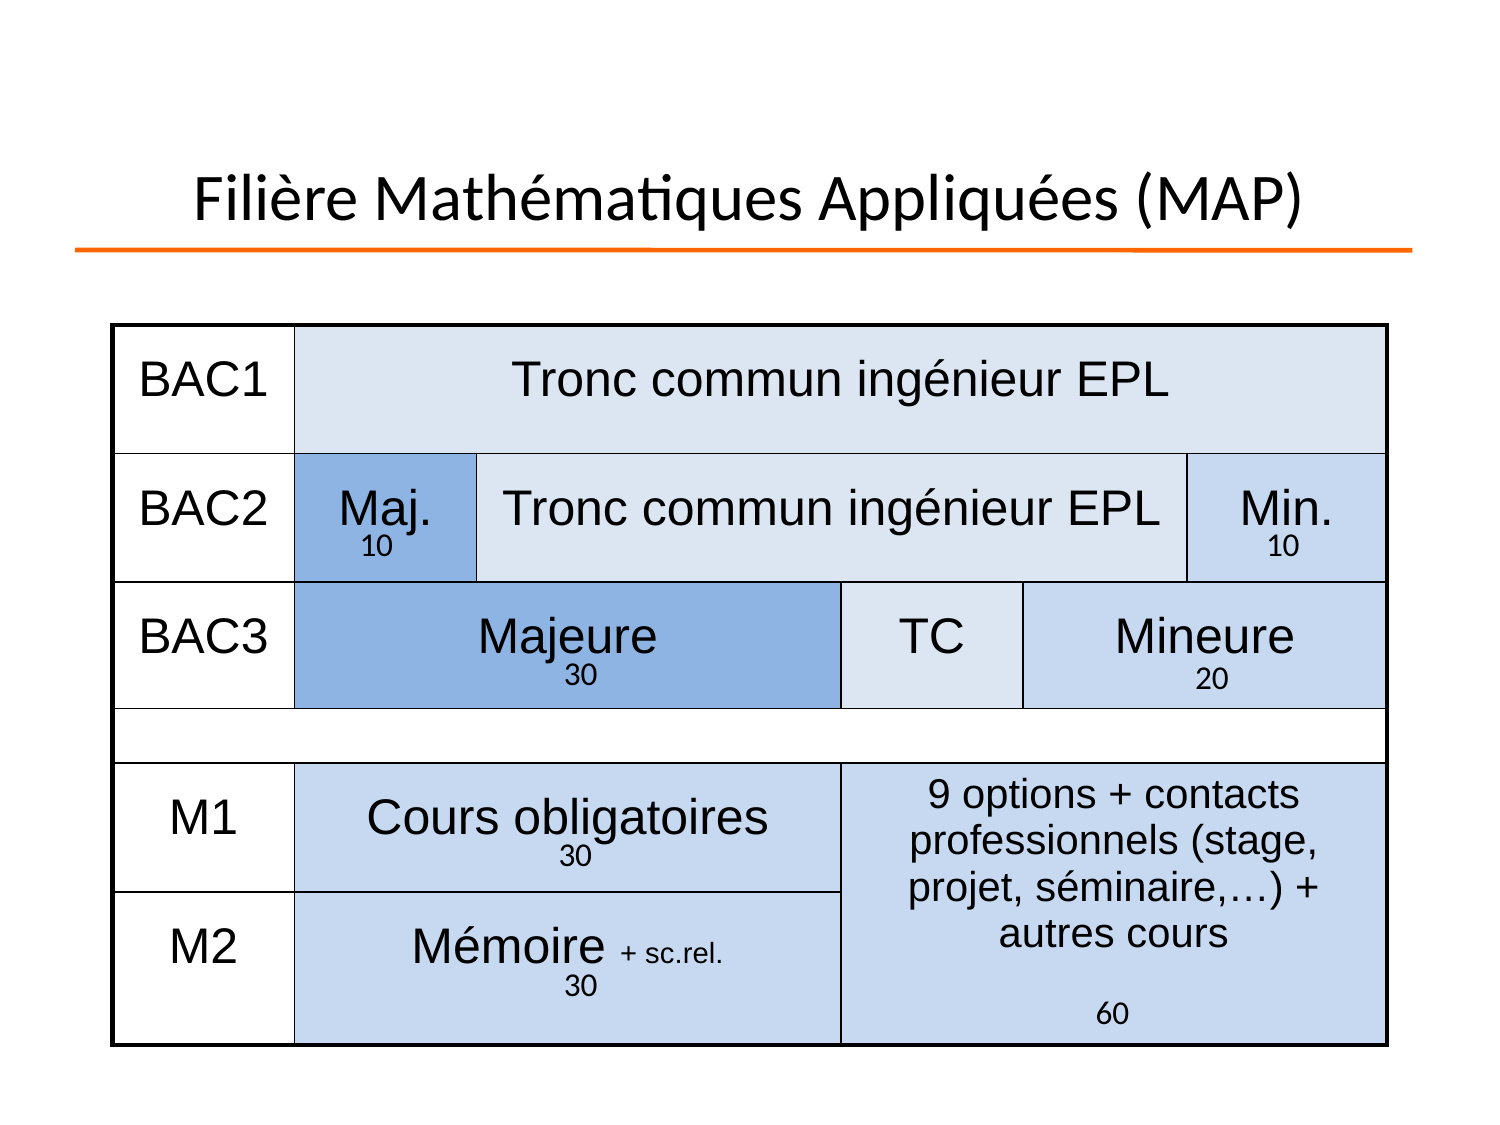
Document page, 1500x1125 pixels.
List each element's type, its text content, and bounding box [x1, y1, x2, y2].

text_box 20 [1180, 648, 1252, 704]
table_cell BAC2 [115, 454, 294, 581]
table_cell Cours obligatoires [295, 764, 840, 891]
text_box 30 [549, 645, 620, 700]
table_cell [115, 709, 1385, 762]
table_cell Min. [1188, 454, 1385, 581]
table_cell Maj. [295, 454, 476, 581]
text_box 30 [543, 825, 615, 881]
table_header BAC1 [115, 327, 294, 453]
text_box 10 [1251, 515, 1323, 570]
table_cell 9 options + contacts professionnels (stage, projet, séminaire,…) + autres cours [842, 764, 1385, 1043]
table_cell Mémoire + sc.rel. [295, 893, 840, 1043]
title Filière Mathématiques Appliquées (MAP) [112, 92, 1387, 296]
text_box 10 [344, 515, 416, 570]
table_cell M2 [115, 893, 294, 1043]
table_cell Mineure [1024, 583, 1385, 708]
table_header Tronc commun ingénieur EPL [295, 327, 1385, 453]
table_cell BAC3 [115, 583, 294, 708]
table_cell TC [842, 583, 1022, 708]
table_cell Majeure [295, 583, 840, 708]
text_box 60 [1080, 983, 1152, 1039]
table_cell Tronc commun ingénieur EPL [477, 454, 1186, 581]
table_cell M1 [115, 764, 294, 891]
text_box 30 [549, 955, 620, 1011]
